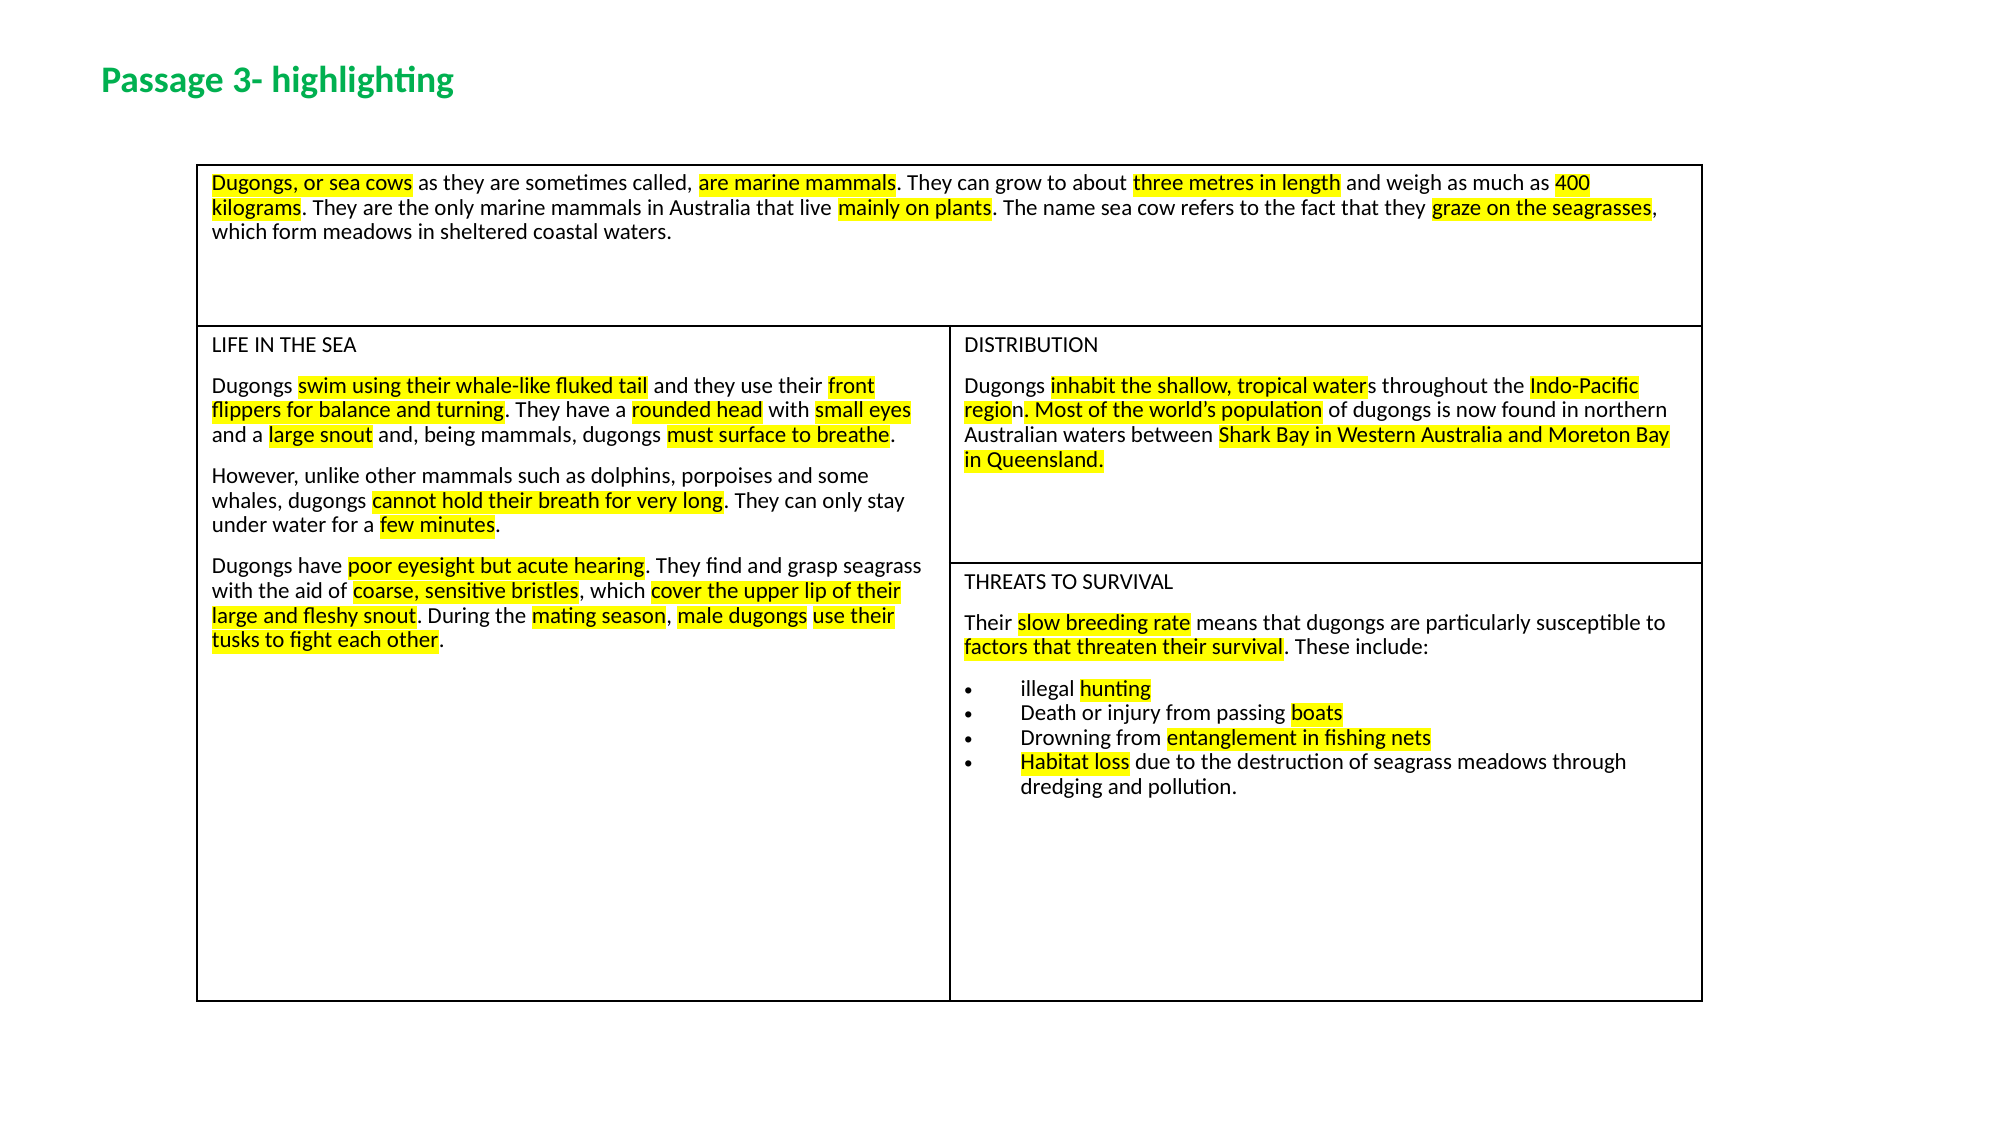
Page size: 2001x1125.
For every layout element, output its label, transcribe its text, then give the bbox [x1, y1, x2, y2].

table_cell LIFE IN THE SEA Dugongs swim using their whale-like fluked tail and they use their front flippers for balance and turning. They have a rounded head with small eyes and a large snout and, being mammals, dugongs must surface to breathe. However, unlike other mammals such as dolphins, porpoises and some whales, dugongs cannot hold their breath for very long. They can only stay under water for a few minutes. Dugongs have poor eyesight but acute hearing. They find and grasp seagrass with the aid of coarse, sensitive bristles, which cover the upper lip of their large and fleshy snout. During the mating season, male dugongs use their tusks to fight each other. [198, 327, 949, 1000]
text_box Passage 3- highlighting [86, 47, 635, 107]
table_header Dugongs, or sea cows as they are sometimes called, are marine mammals. They can grow to about three metres in length and weigh as much as 400 kilograms. They are the only marine mammals in Australia that live mainly on plants. The name sea cow refers to the fact that they graze on the seagrasses, which form meadows in sheltered coastal waters. [198, 166, 1701, 325]
table_cell THREATS TO SURVIVAL Their slow breeding rate means that dugongs are particularly susceptible to factors that threaten their survival. These include: illegal hunting Death or injury from passing boats Drowning from entanglement in fishing nets Habitat loss due to the destruction of seagrass meadows through dredging and pollution. [951, 564, 1701, 1000]
table_cell DISTRIBUTION Dugongs inhabit the shallow, tropical waters throughout the Indo-Pacific region. Most of the world’s population of dugongs is now found in northern Australian waters between Shark Bay in Western Australia and Moreton Bay in Queensland. [951, 327, 1701, 562]
